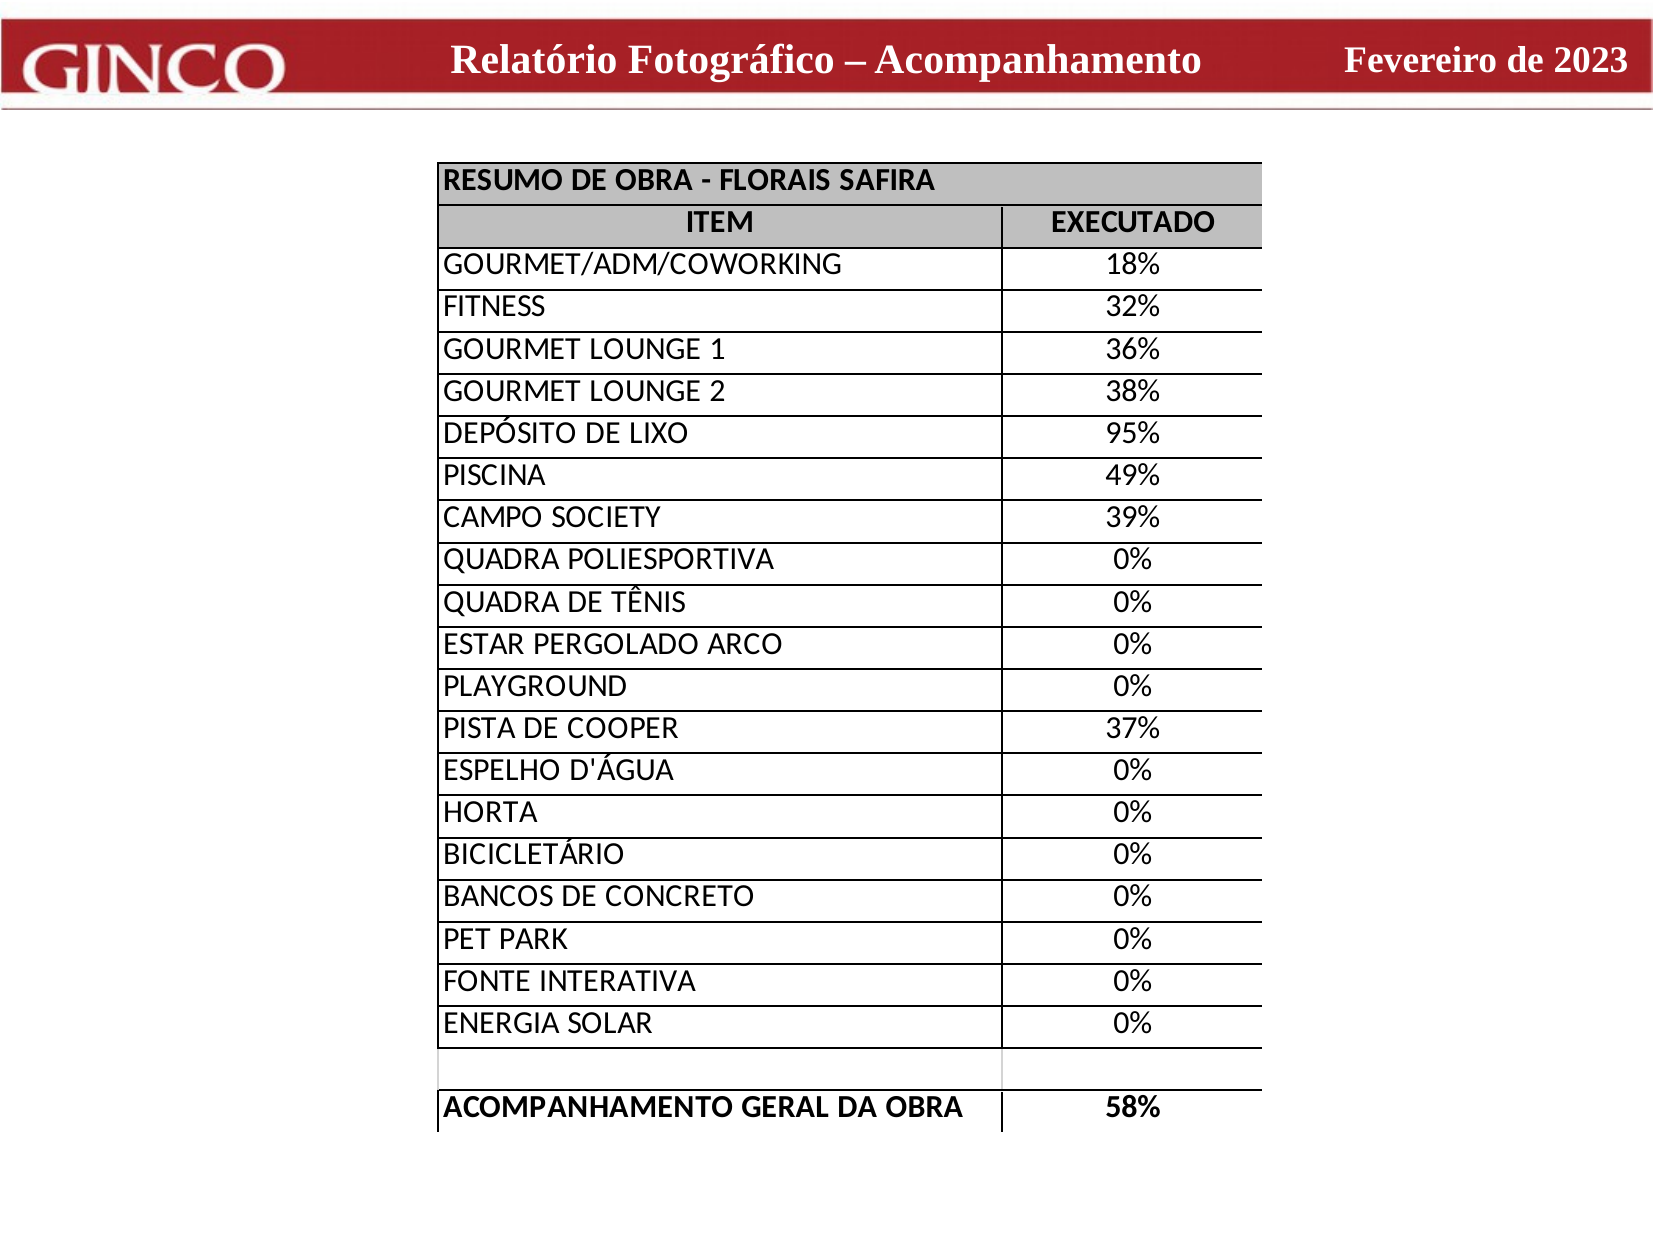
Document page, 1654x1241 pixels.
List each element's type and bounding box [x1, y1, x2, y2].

text_box [436, 162, 1265, 1134]
picture [0, 2, 1654, 110]
